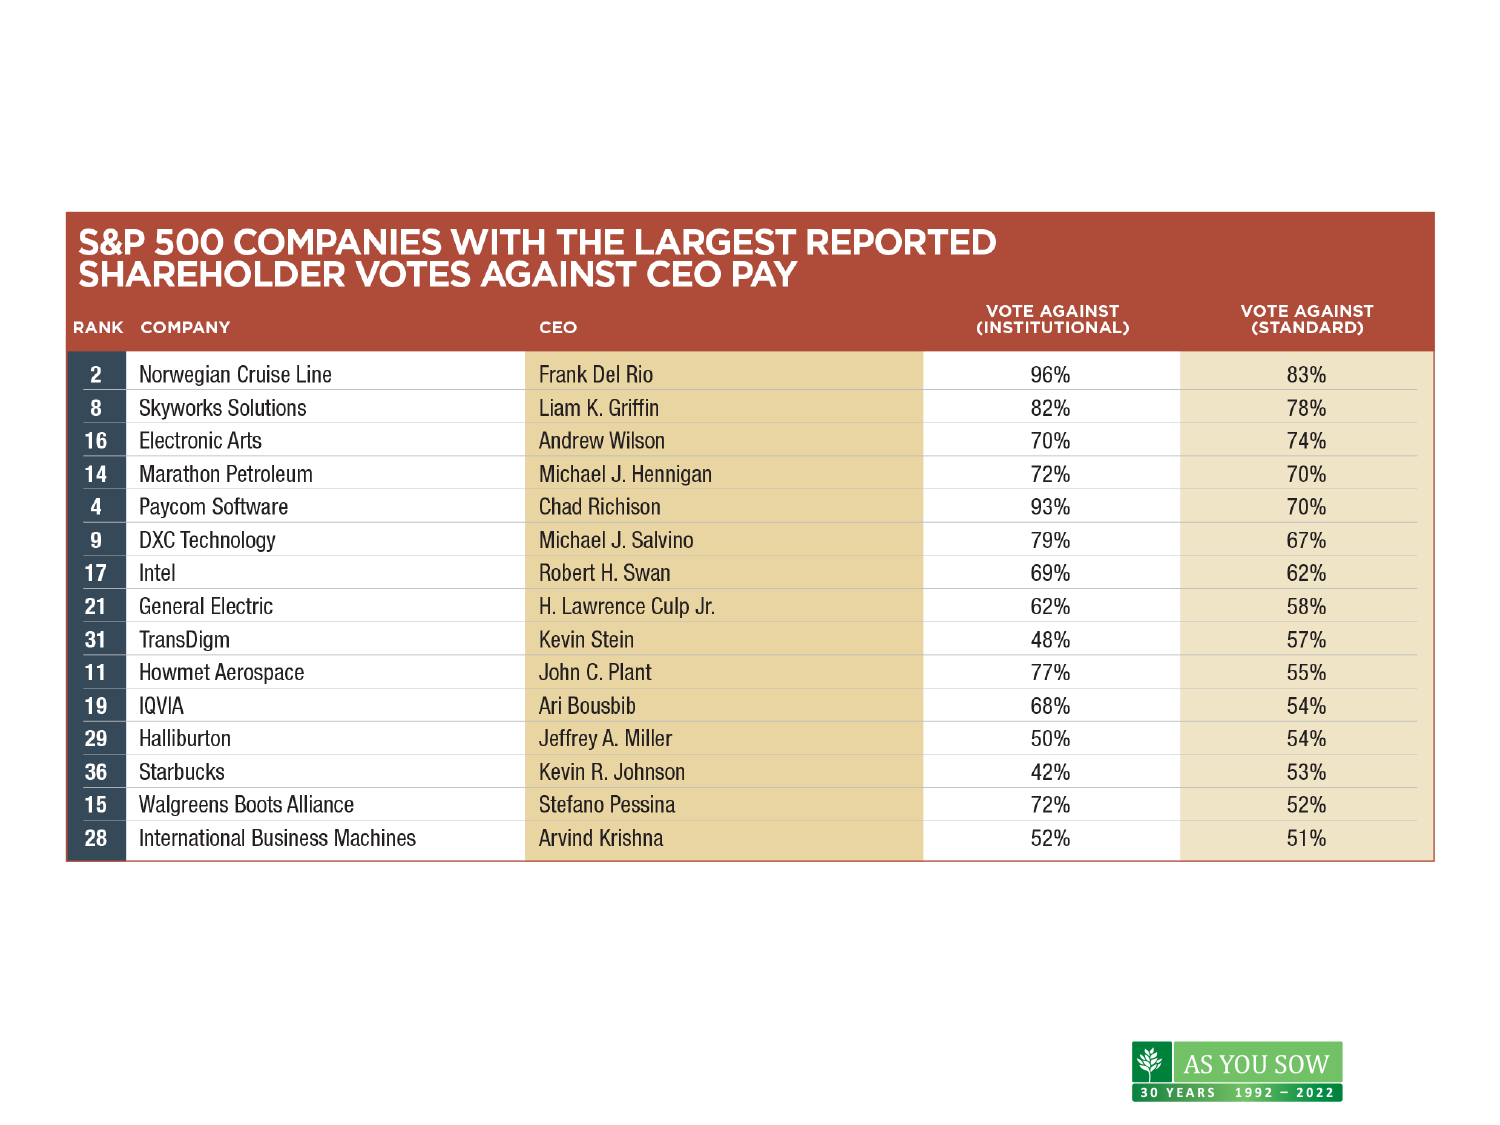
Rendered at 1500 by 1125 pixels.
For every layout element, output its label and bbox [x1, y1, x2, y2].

picture [1131, 1040, 1344, 1103]
picture [57, 202, 1443, 870]
